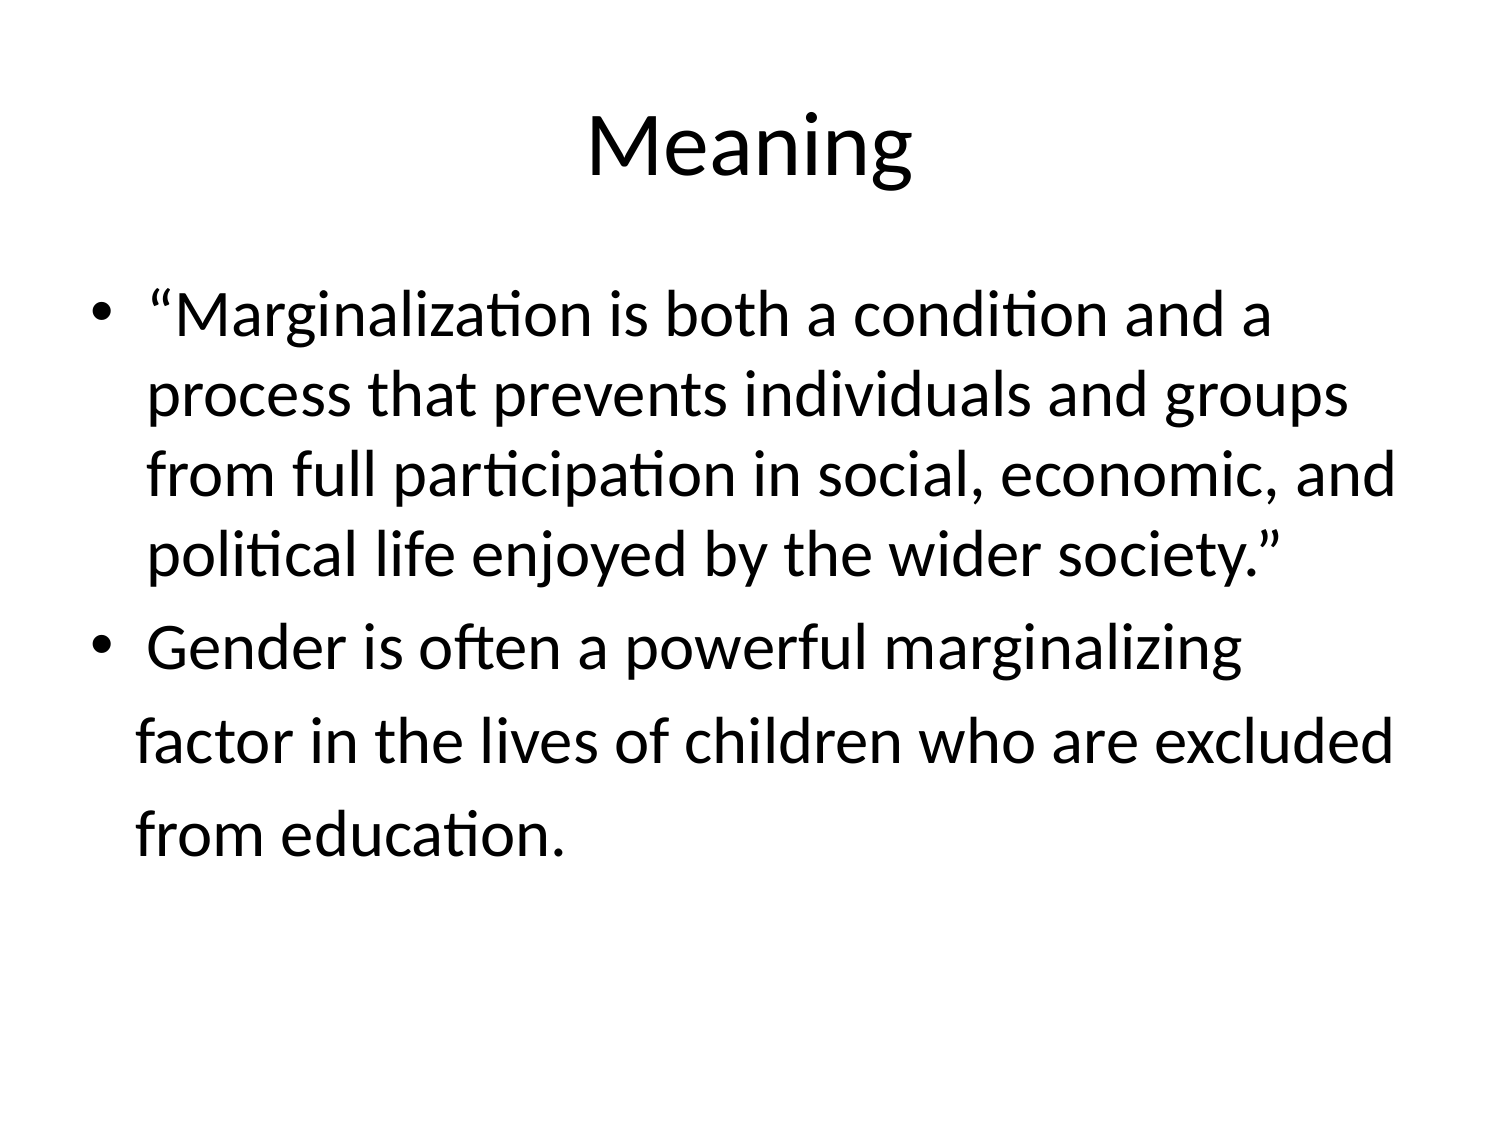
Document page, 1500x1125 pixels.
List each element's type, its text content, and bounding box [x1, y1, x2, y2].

title Meaning [75, 45, 1425, 233]
list “Marginalization is both a condition and a process that prevents individuals and groups from full participation in social, economic, and political life enjoyed by the wider society.” Gender is often a powerful marginalizing factor in the lives of children who are excluded from education. [75, 262, 1425, 1005]
